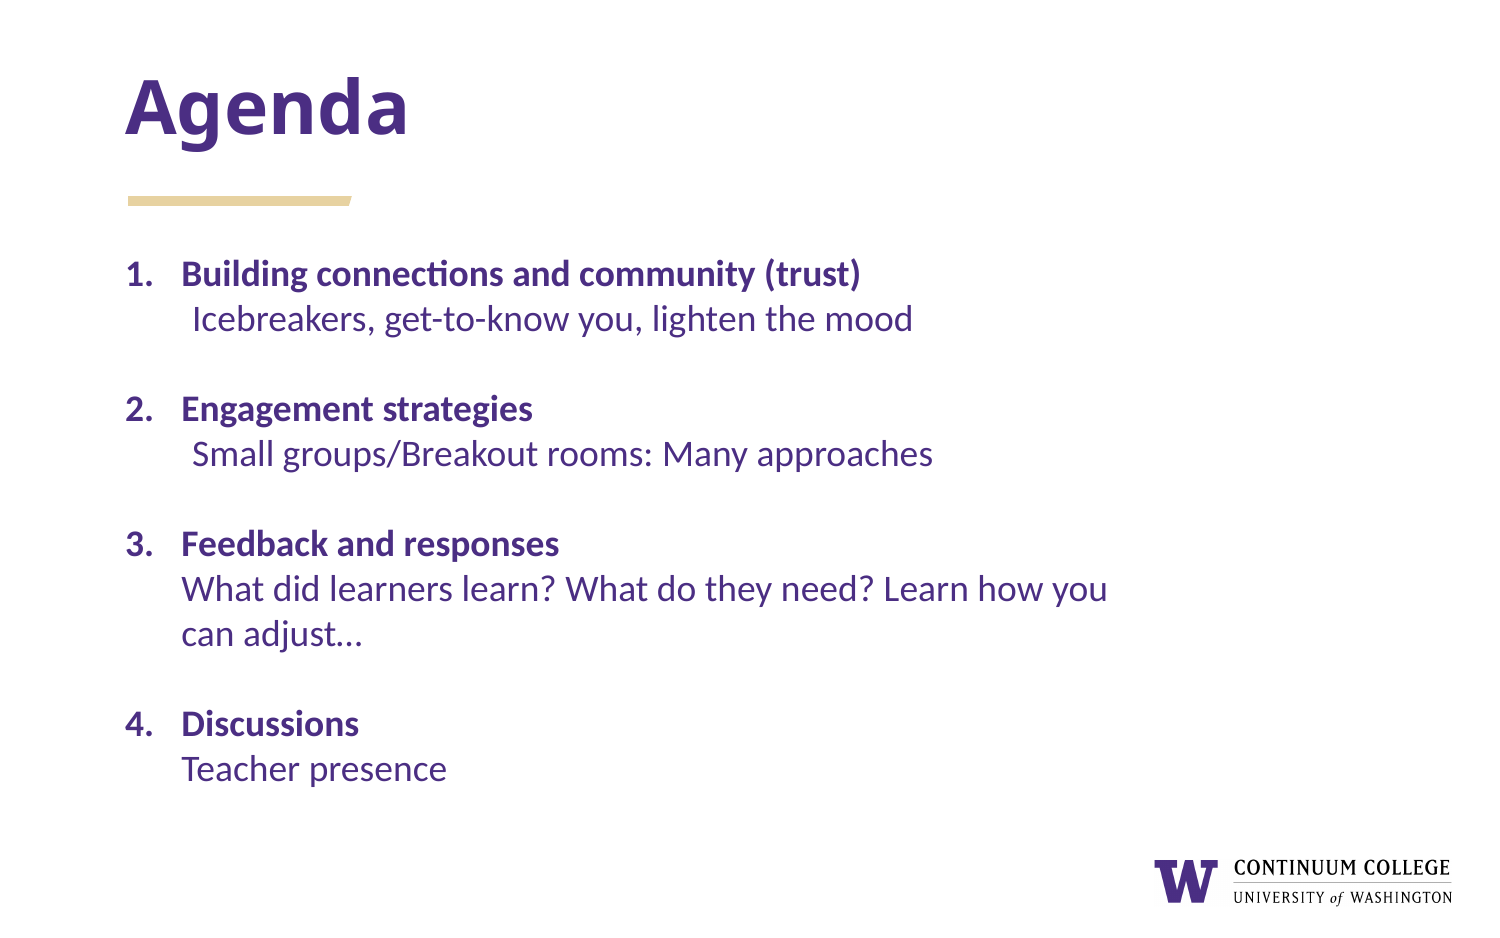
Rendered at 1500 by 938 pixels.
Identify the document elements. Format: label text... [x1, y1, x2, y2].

text_box Building connections and community (trust) Icebreakers, get-to-know you, lighten the mood Engagement strategies Small groups/Breakout rooms: Many approaches Feedback and responses What did learners learn? What do they need? Learn how you can adjust… Discussions Teacher presence [110, 241, 1125, 797]
picture [1154, 859, 1452, 907]
title Agenda [110, 50, 1453, 158]
picture [128, 196, 352, 206]
